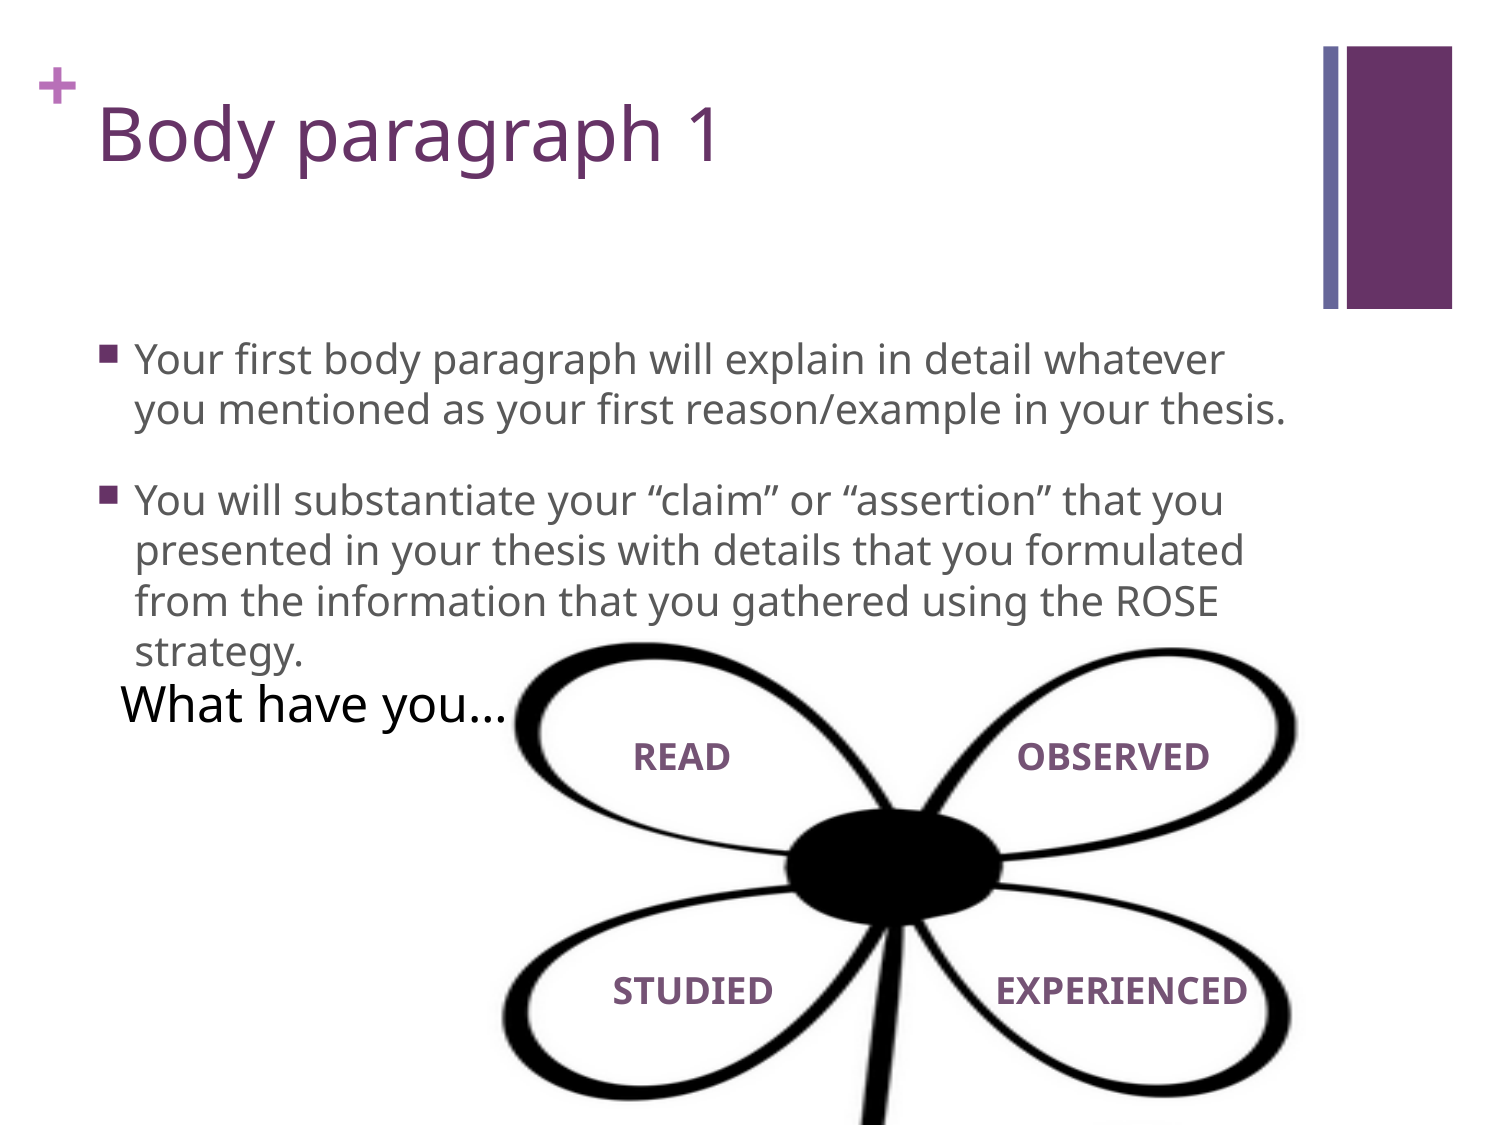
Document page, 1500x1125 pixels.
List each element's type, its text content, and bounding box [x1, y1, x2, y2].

title Body paragraph 1 [81, 79, 1322, 263]
list Your first body paragraph will explain in detail whatever you mentioned as your first reason/example in your thesis. You will substantiate your “claim” or “assertion” that you presented in your thesis with details that you formulated from the information that you gathered using the ROSE strategy. [81, 324, 1322, 1005]
text_box What have you… [105, 664, 424, 740]
picture [431, 629, 1359, 1125]
